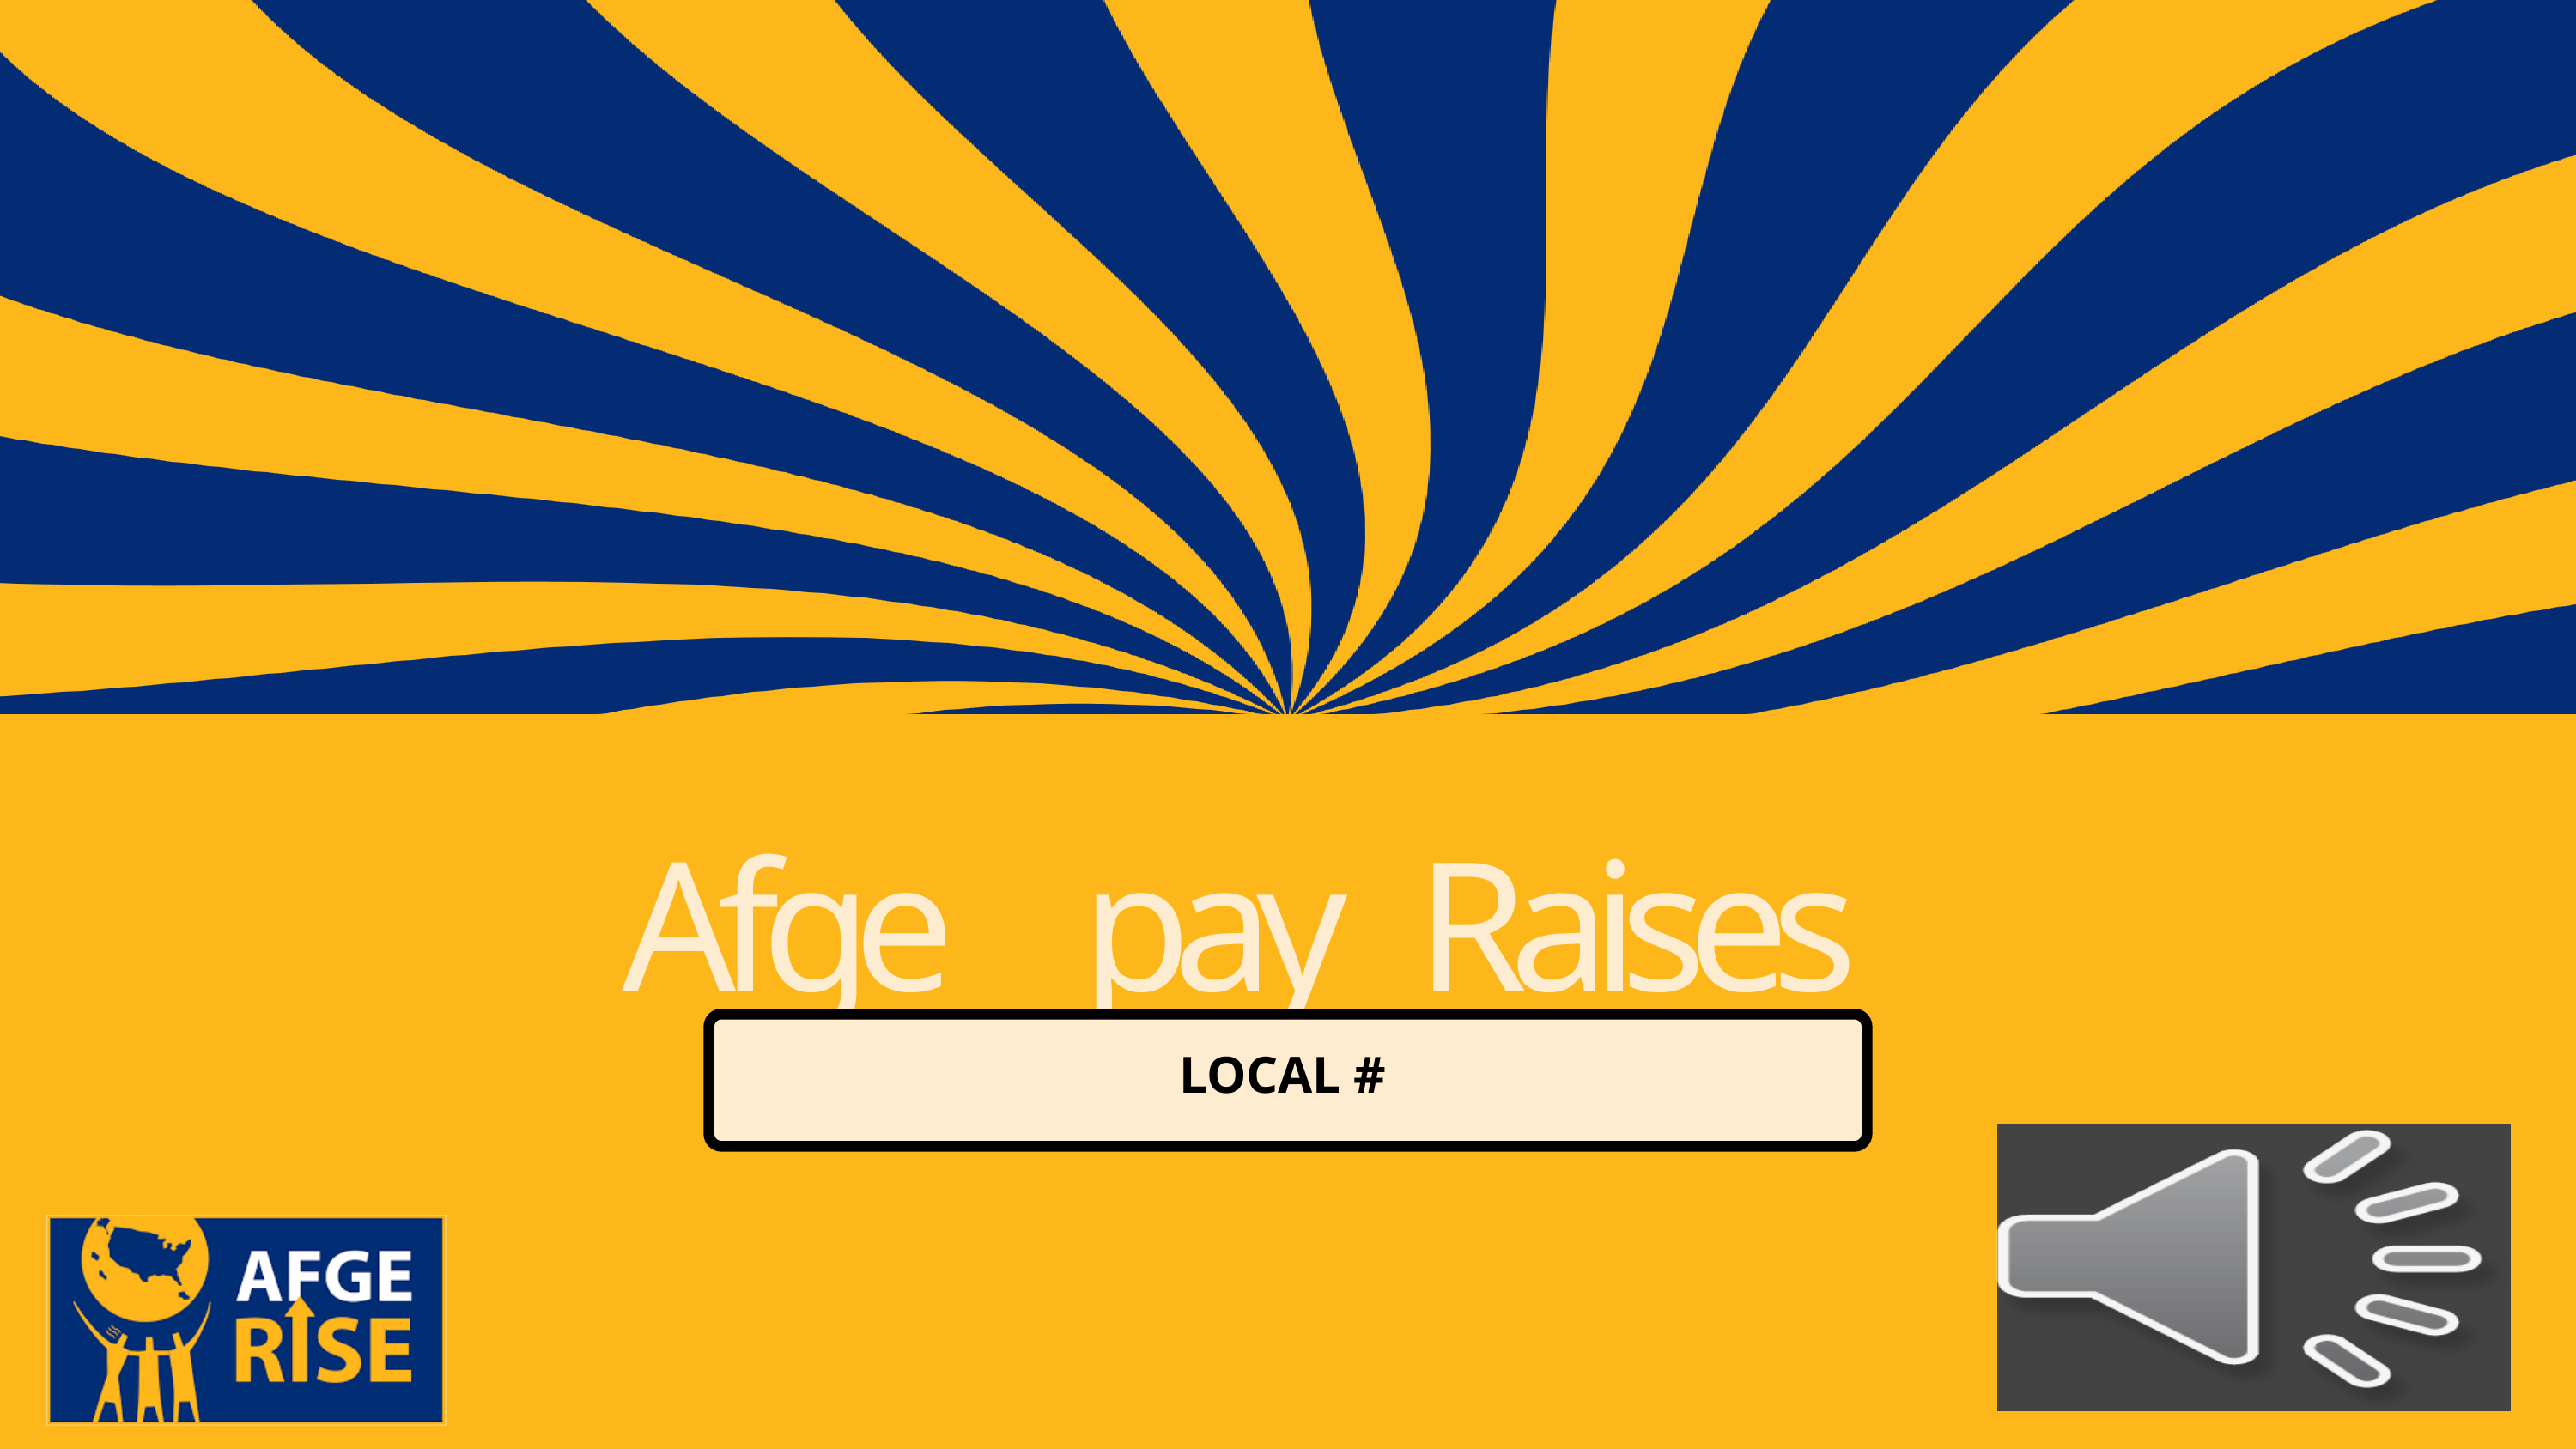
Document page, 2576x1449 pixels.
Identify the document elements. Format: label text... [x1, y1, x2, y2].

text_box [46, 1215, 447, 1427]
text_box [0, 0, 2576, 714]
picture [1996, 1122, 2512, 1413]
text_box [708, 983, 1868, 1175]
text_box Afge pay Raises [107, 481, 2458, 1028]
